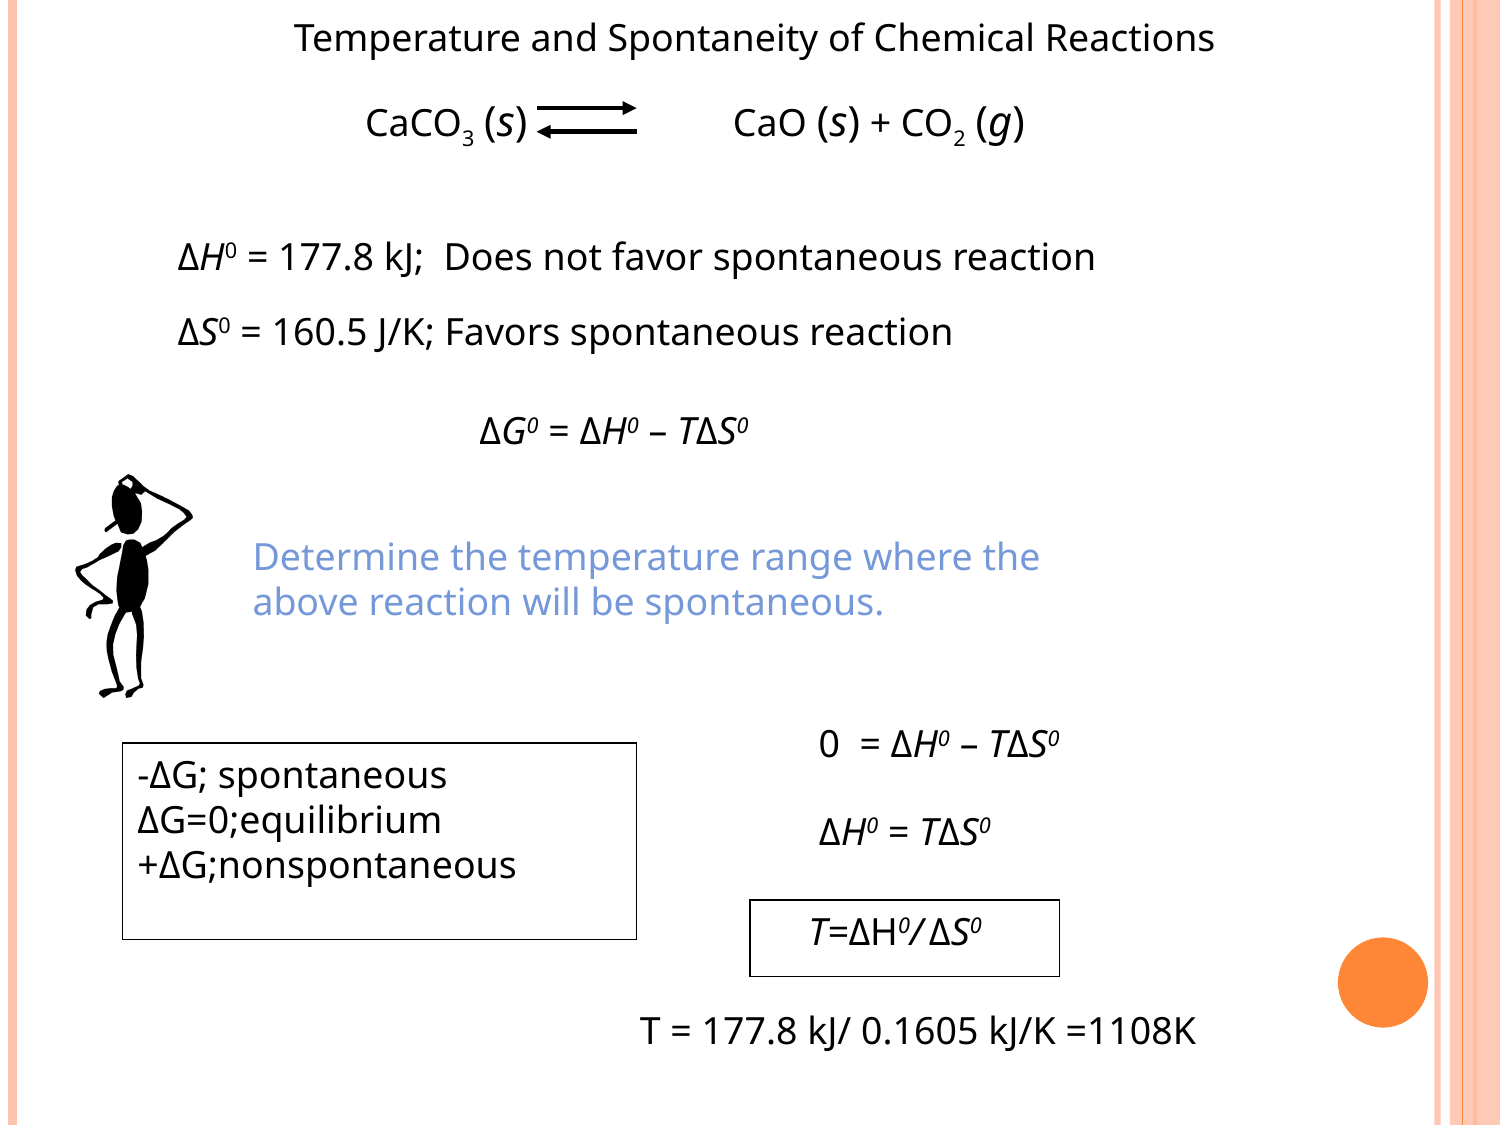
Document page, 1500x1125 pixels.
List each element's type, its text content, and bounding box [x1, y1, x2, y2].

text_box ΔH0 = TΔS0 [762, 799, 1048, 875]
text_box T = 177.8 kJ/ 0.1605 kJ/K =1108K [624, 999, 1411, 1075]
text_box ΔG0 = ΔH0 – TΔS0 [399, 399, 829, 473]
text_box T=ΔΗ0/ ΔS0 [750, 899, 1060, 977]
text_box ΔS0 = 160.5 J/K; Favors spontaneous reaction [162, 299, 1216, 375]
text_box -ΔG; spontaneous ΔG=0;equilibrium +ΔG;nonspontaneous [122, 743, 637, 940]
text_box 0 = ΔH0 – TΔS0 [749, 712, 1129, 788]
text_box ΔH0 = 177.8 kJ; Does not favor spontaneous reaction [162, 224, 1383, 300]
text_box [349, 87, 1070, 154]
text_box Temperature and Spontaneity of Chemical Reactions [151, 6, 1359, 82]
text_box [74, 474, 1256, 698]
